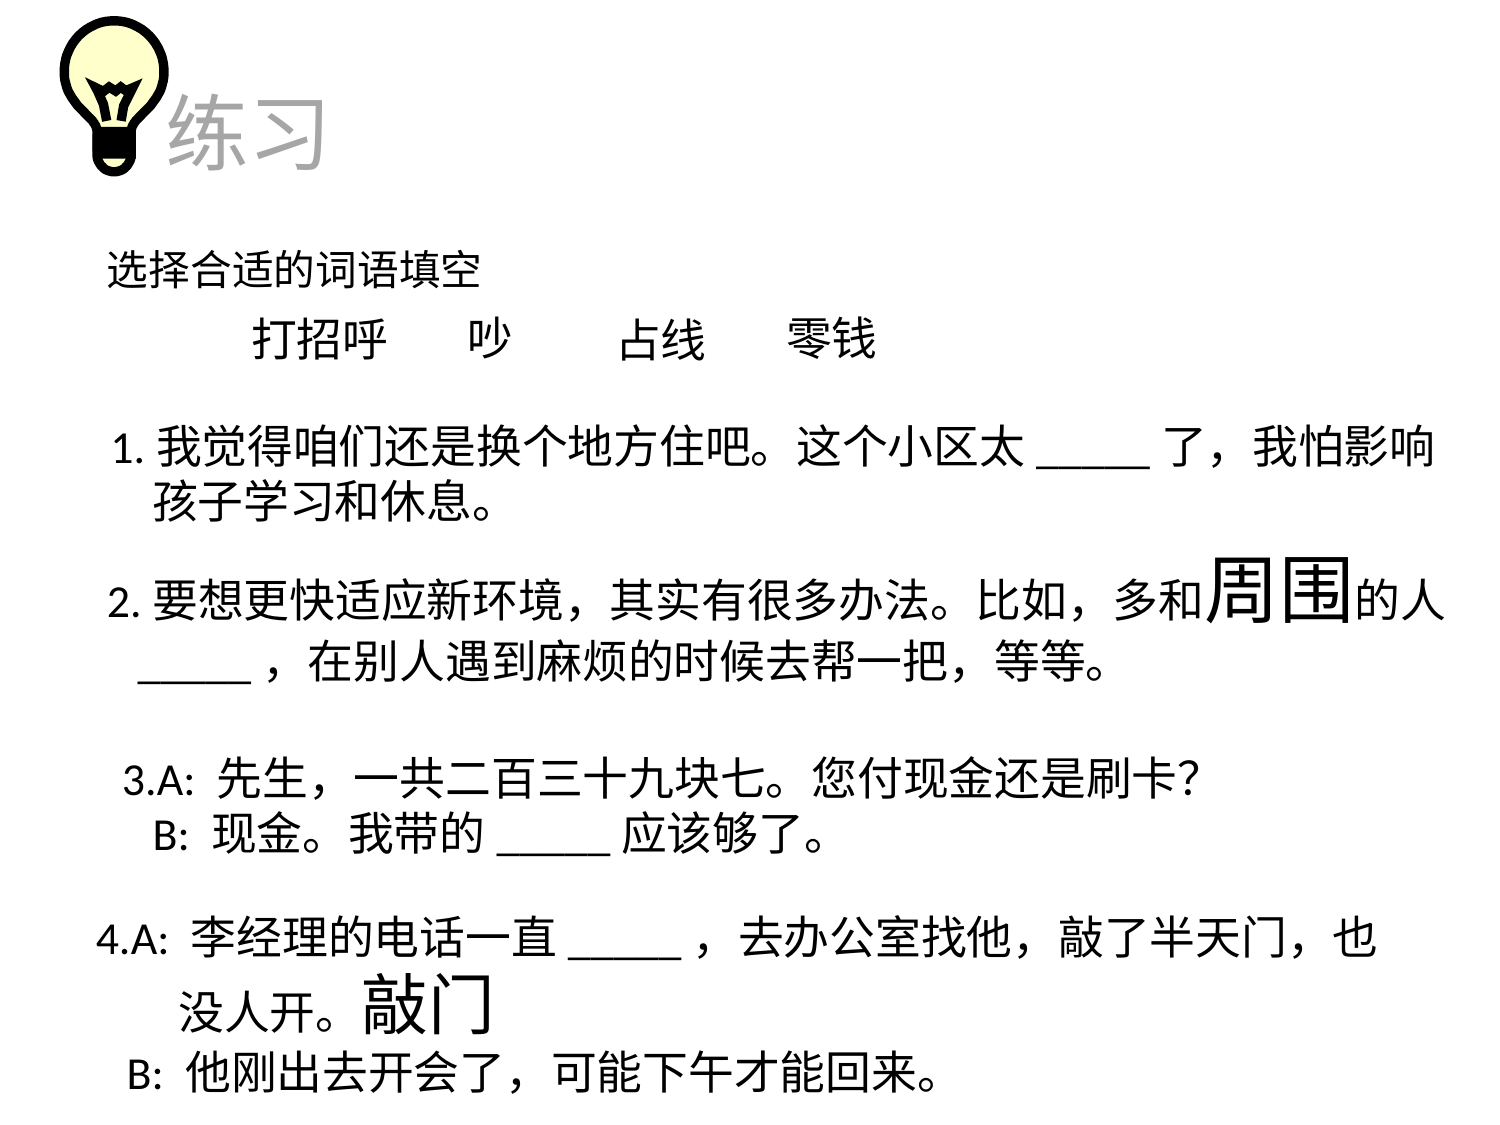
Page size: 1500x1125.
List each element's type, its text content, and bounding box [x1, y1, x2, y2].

text_box 4.A: 李经理的电话一直_____，去办公室找他，敲了半天门，也 没人开。敲门 B: 他刚出去开会了，可能下午才能回来。 [88, 901, 1387, 1106]
text_box 1.我觉得咱们还是换个地方住吧。这个小区太_____了，我怕影响 孩子学习和休息。 [102, 410, 1443, 535]
text_box 3.A: 先生，一共二百三十九块七。您付现金还是刷卡？ B: 现金。我带的_____应该够了。 [114, 742, 1232, 867]
text_box 打招呼 [243, 302, 397, 373]
text_box 占线 [607, 303, 725, 374]
text_box 选择合适的词语填空 [99, 235, 500, 301]
text_box 零钱 [778, 302, 896, 372]
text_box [63, 20, 1436, 173]
text_box 吵 [459, 302, 521, 372]
text_box 2.要想更快适应新环境，其实有很多办法。比如，多和周围的人 _____，在别人遇到麻烦的时候去帮一把，等等。 [99, 535, 1454, 695]
